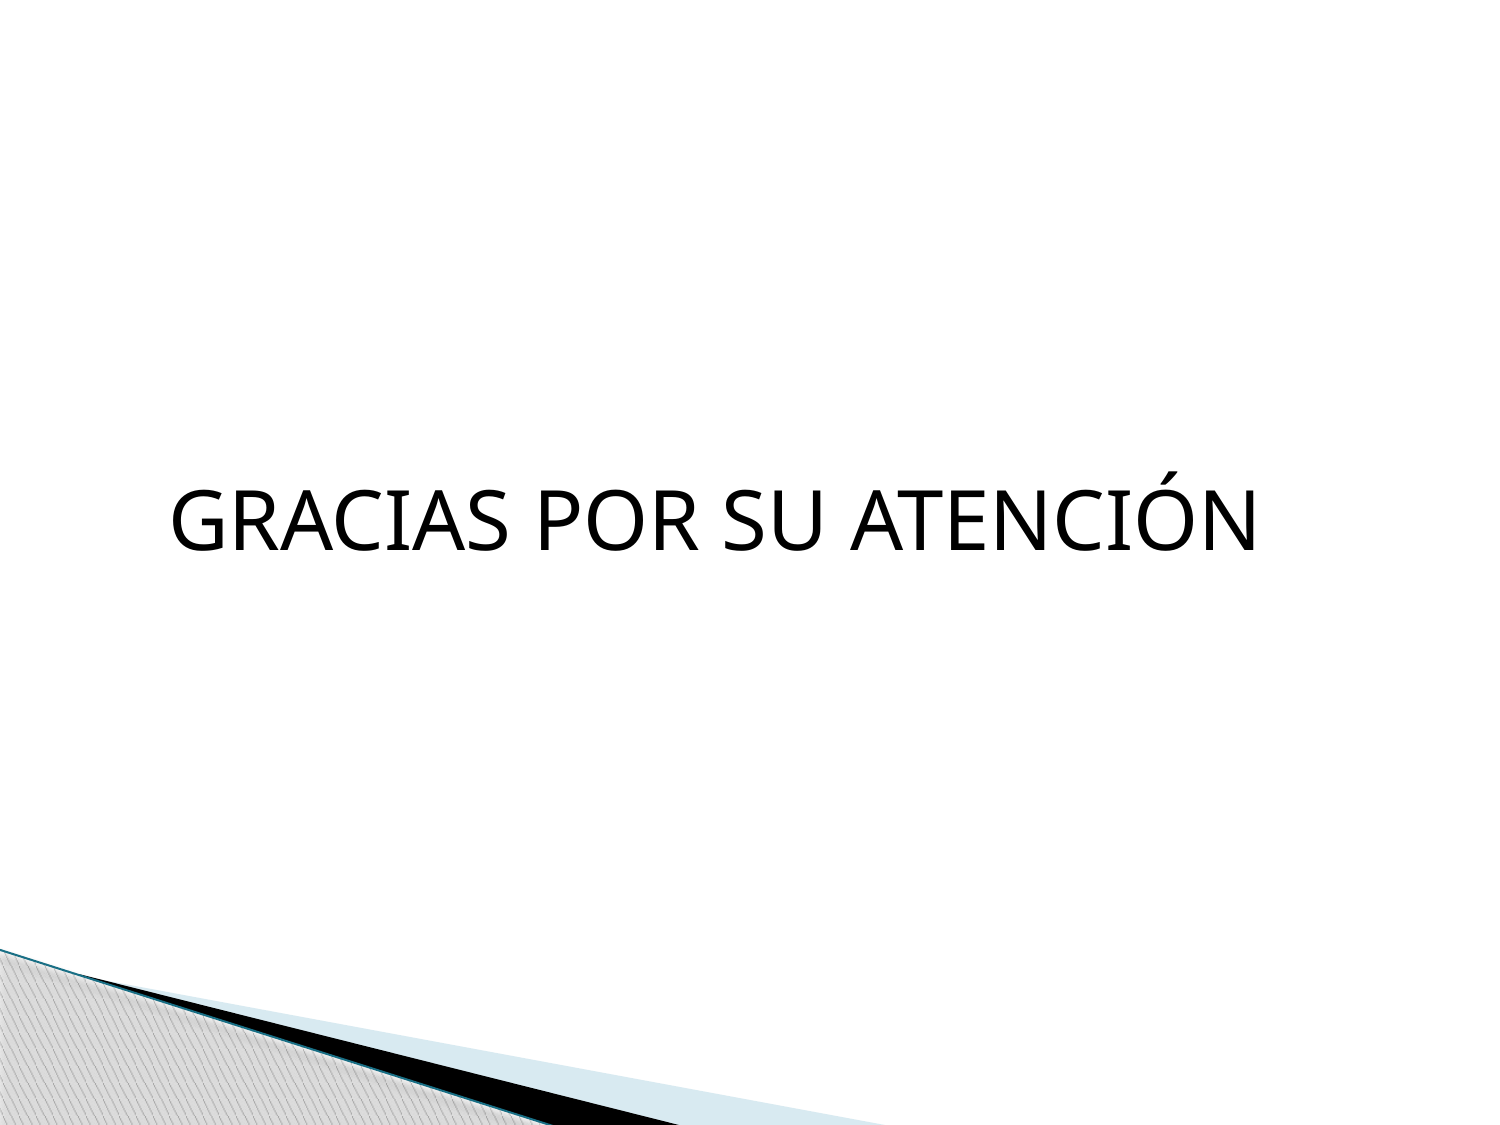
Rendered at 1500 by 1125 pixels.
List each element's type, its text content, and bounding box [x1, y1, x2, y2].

list GRACIAS POR SU ATENCIÓN [75, 243, 1425, 986]
